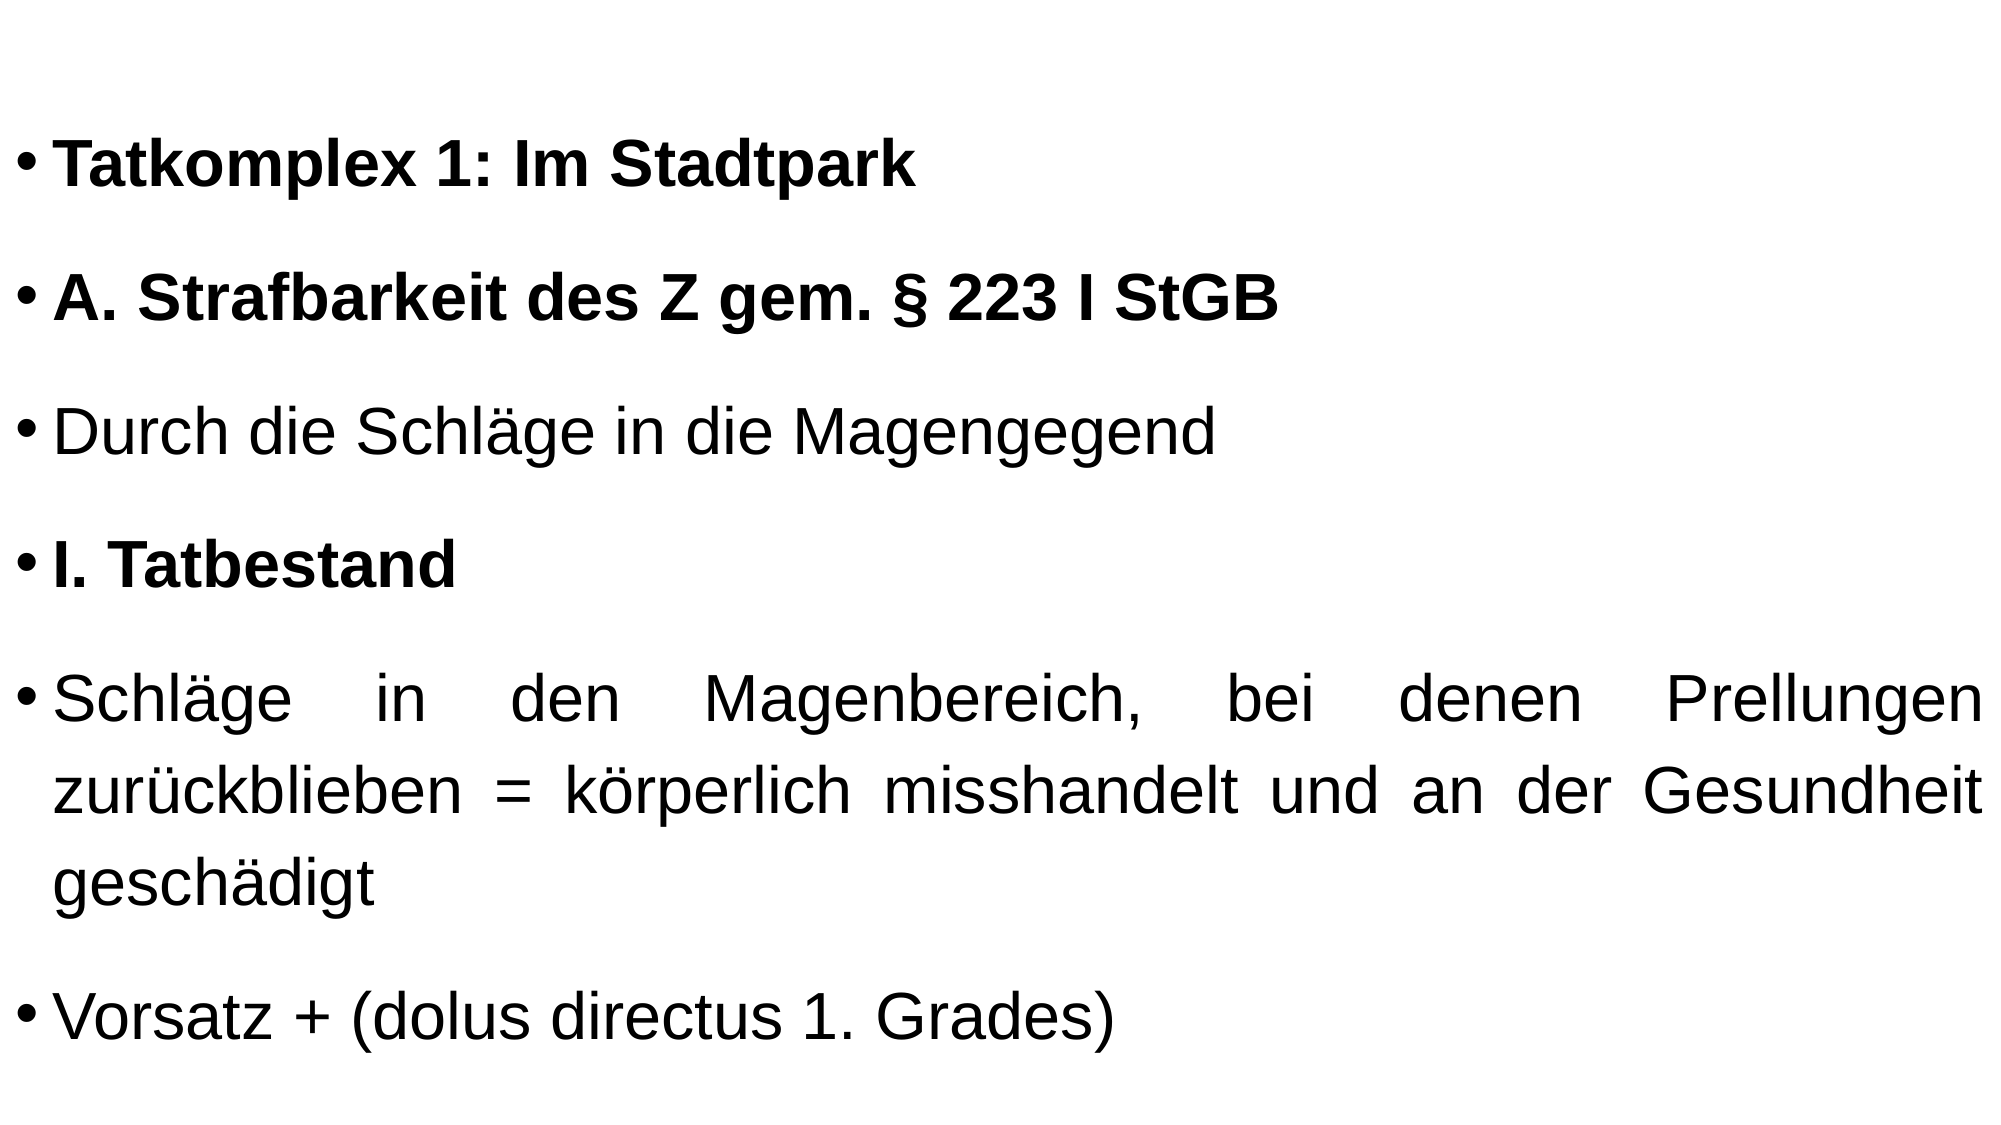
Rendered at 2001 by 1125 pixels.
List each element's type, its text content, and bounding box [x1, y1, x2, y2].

list Tatkomplex 1: Im Stadtpark A. Strafbarkeit des Z gem. § 223 I StGB Durch die Schläge in die Magengegend I. Tatbestand Schläge in den Magenbereich, bei denen Prellungen zurückblieben = körperlich misshandelt und an der Gesundheit geschädigt Vorsatz + (dolus directus 1. Grades) [0, 0, 2000, 1125]
